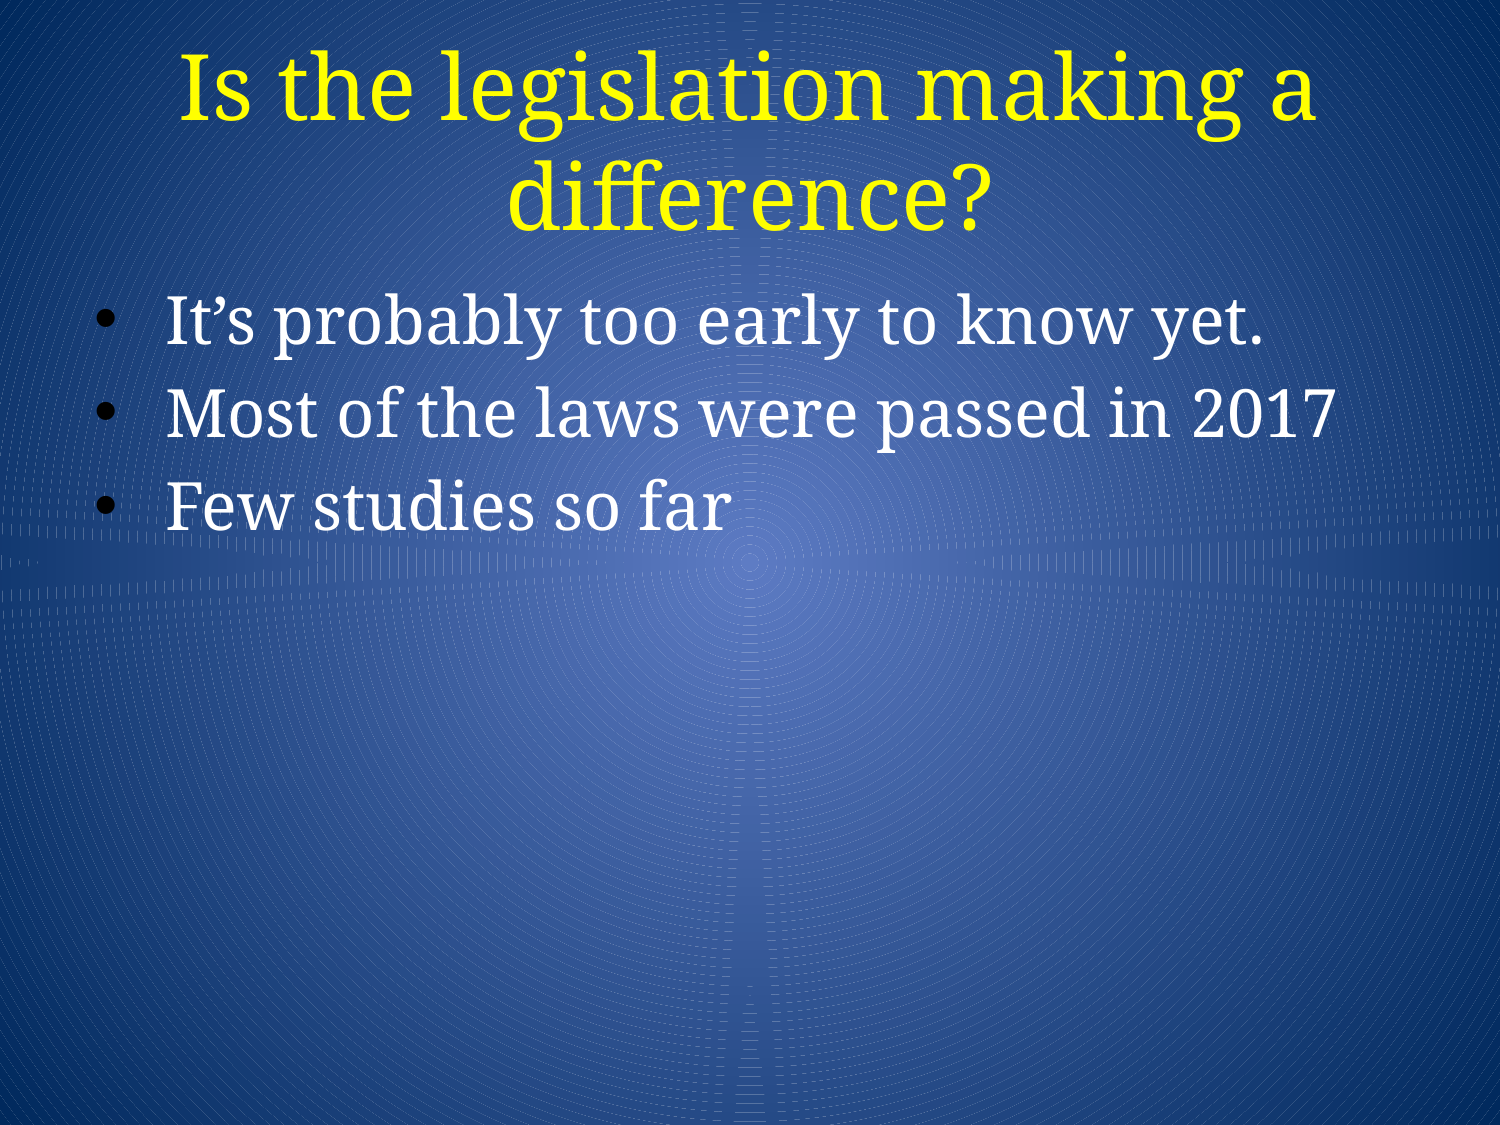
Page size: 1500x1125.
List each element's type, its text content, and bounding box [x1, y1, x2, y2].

list It’s probably too early to know yet. Most of the laws were passed in 2017 Few studies so far [75, 262, 1425, 1005]
title Is the legislation making a difference? [75, 45, 1425, 233]
